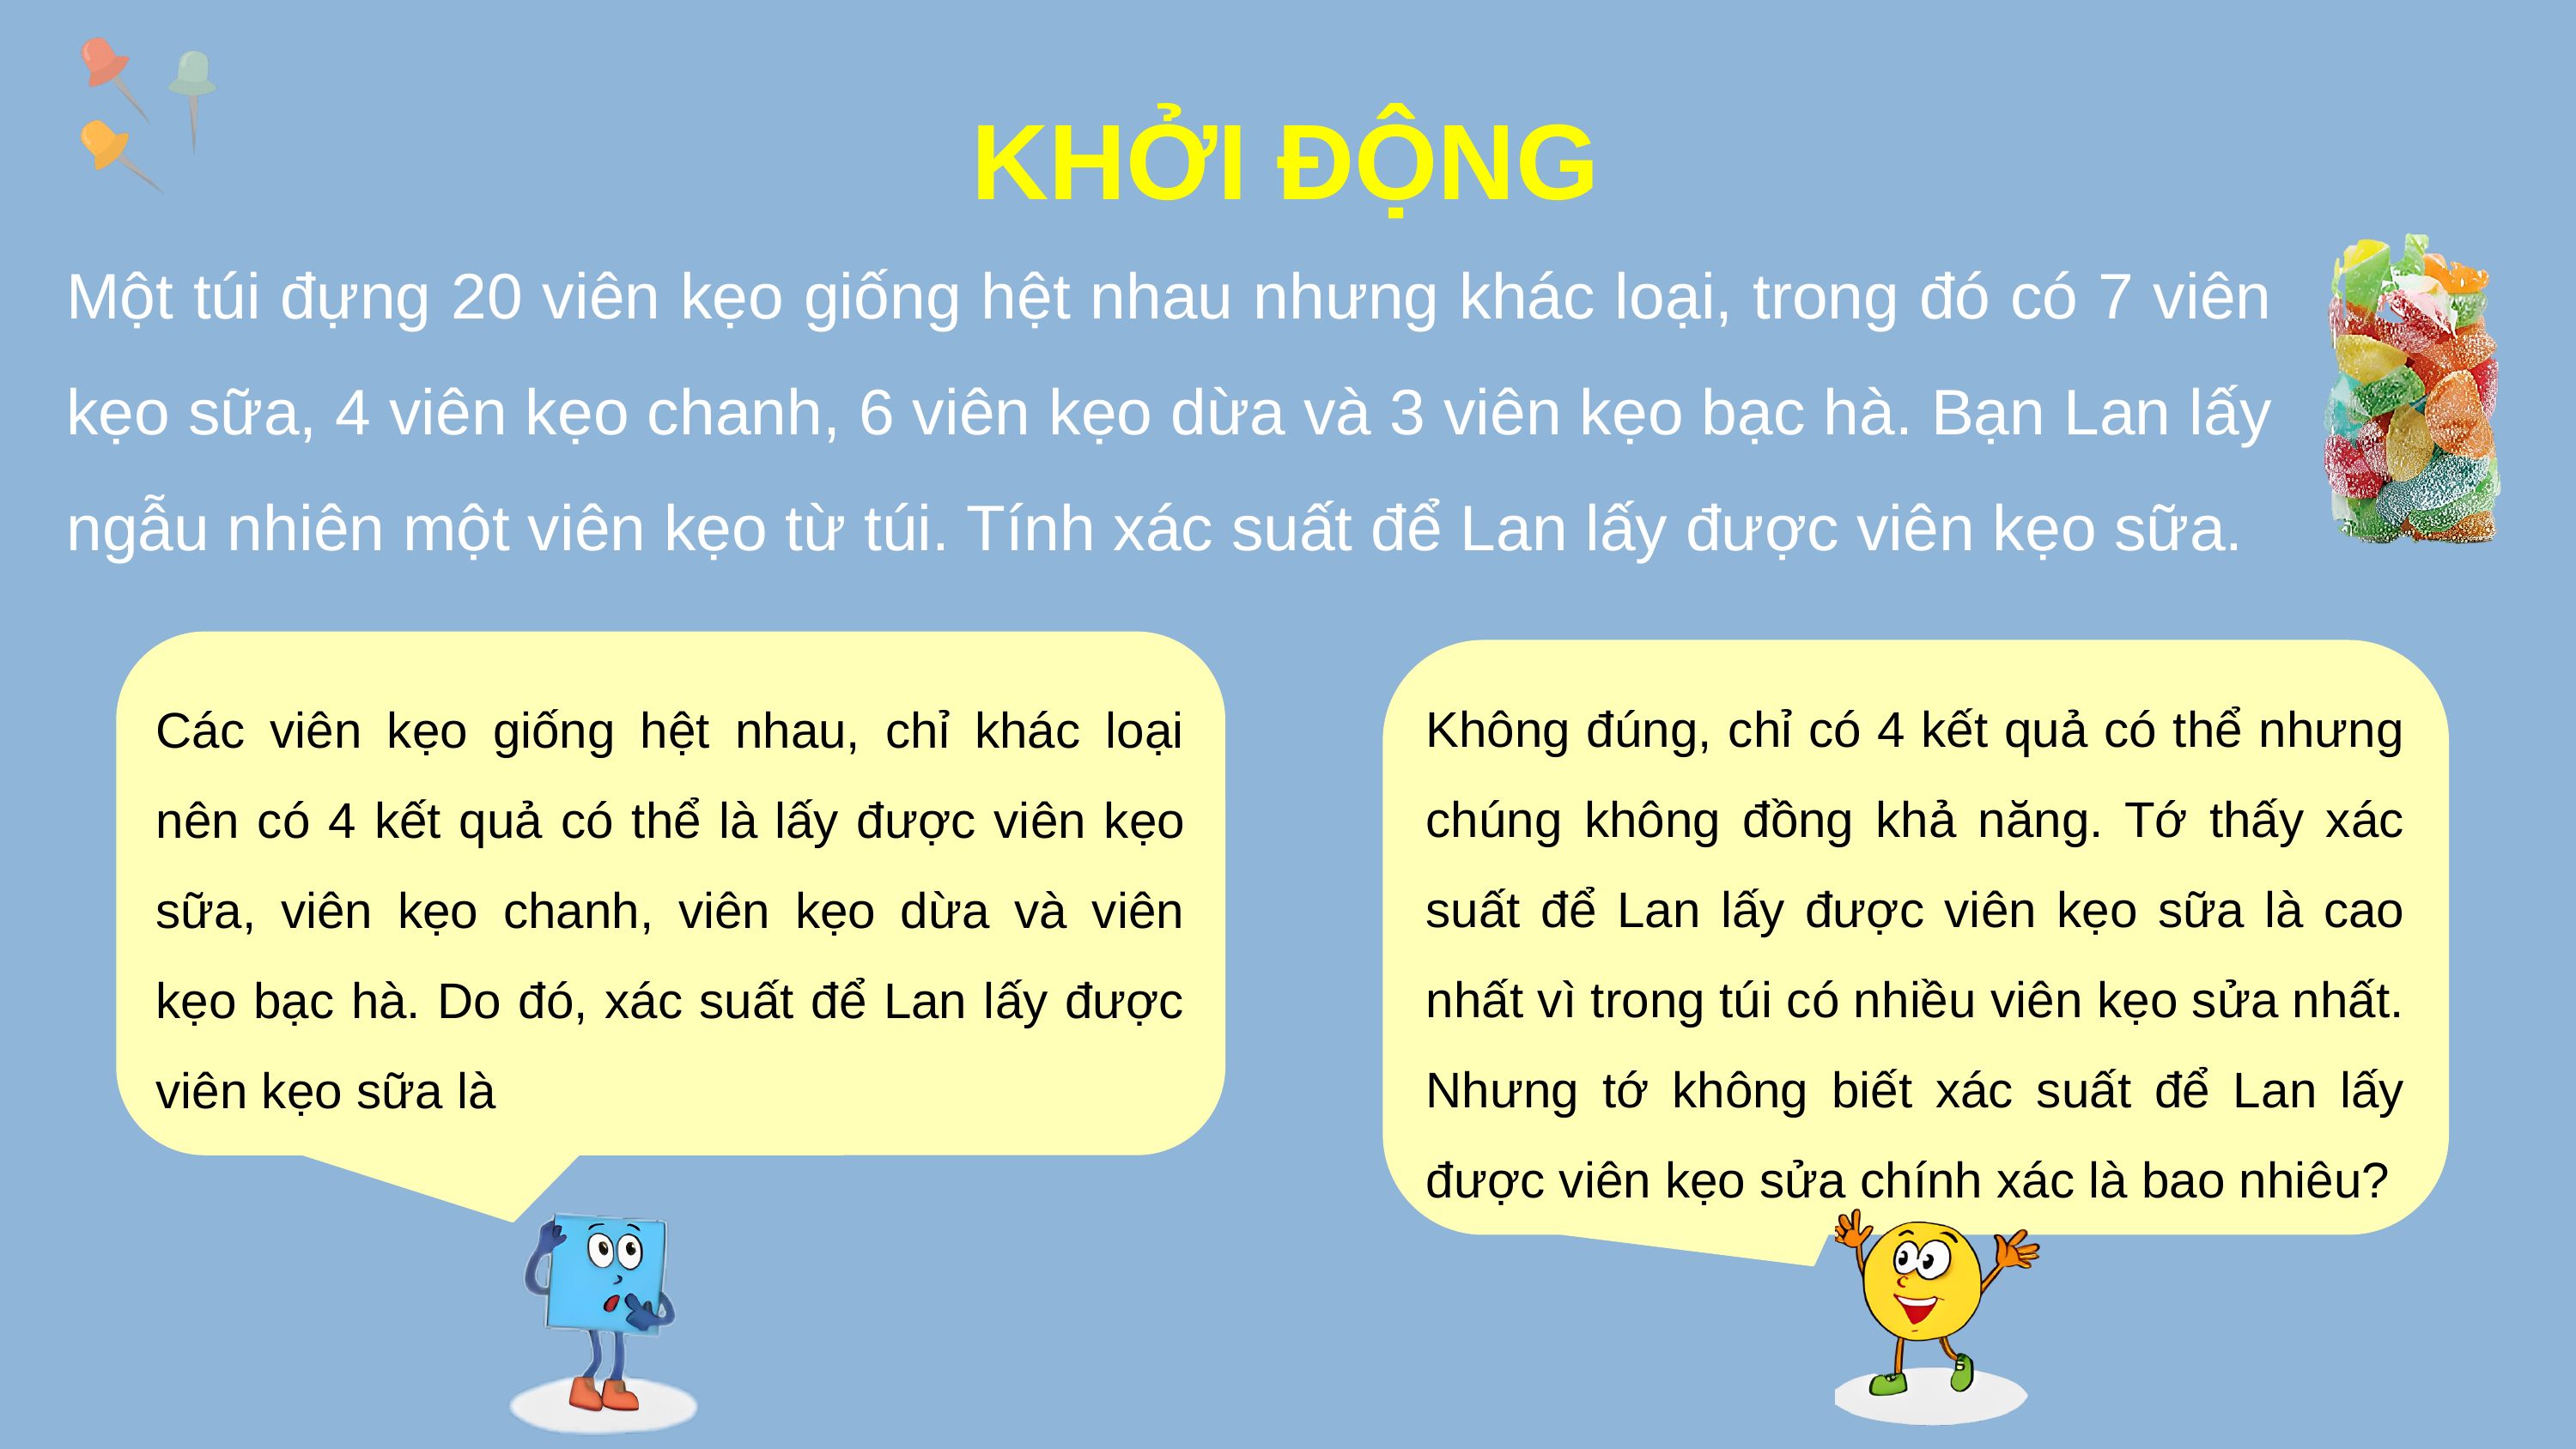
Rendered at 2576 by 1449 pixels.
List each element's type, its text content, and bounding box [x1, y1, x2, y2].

text_box Một túi đựng 20 viên kẹo giống hệt nhau nhưng khác loại, trong đó có 7 viên kẹo sữa, 4 viên kẹo chanh, 6 viên kẹo dừa và 3 viên kẹo bạc hà. Bạn Lan lấy ngẫu nhiên một viên kẹo từ túi. Tính xác suất để Lan lấy được viên kẹo sữa. [53, 209, 2281, 570]
picture [2286, 144, 2544, 589]
picture [471, 1158, 725, 1449]
text_box KHỞI ĐỘNG [958, 0, 1613, 209]
text_box Không đúng, chỉ có 4 kết quả có thể nhưng chúng không đồng khả năng. Tớ thấy xác suất để Lan lấy được viên kẹo sữa là cao nhất vì trong túi có nhiều viên kẹo sửa nhất. Nhưng tớ không biết xác suất để Lan lấy được viên kẹo sửa chính xác là bao nhiêu? [1382, 640, 2450, 1267]
picture [1835, 1176, 2069, 1437]
picture [54, 9, 255, 215]
